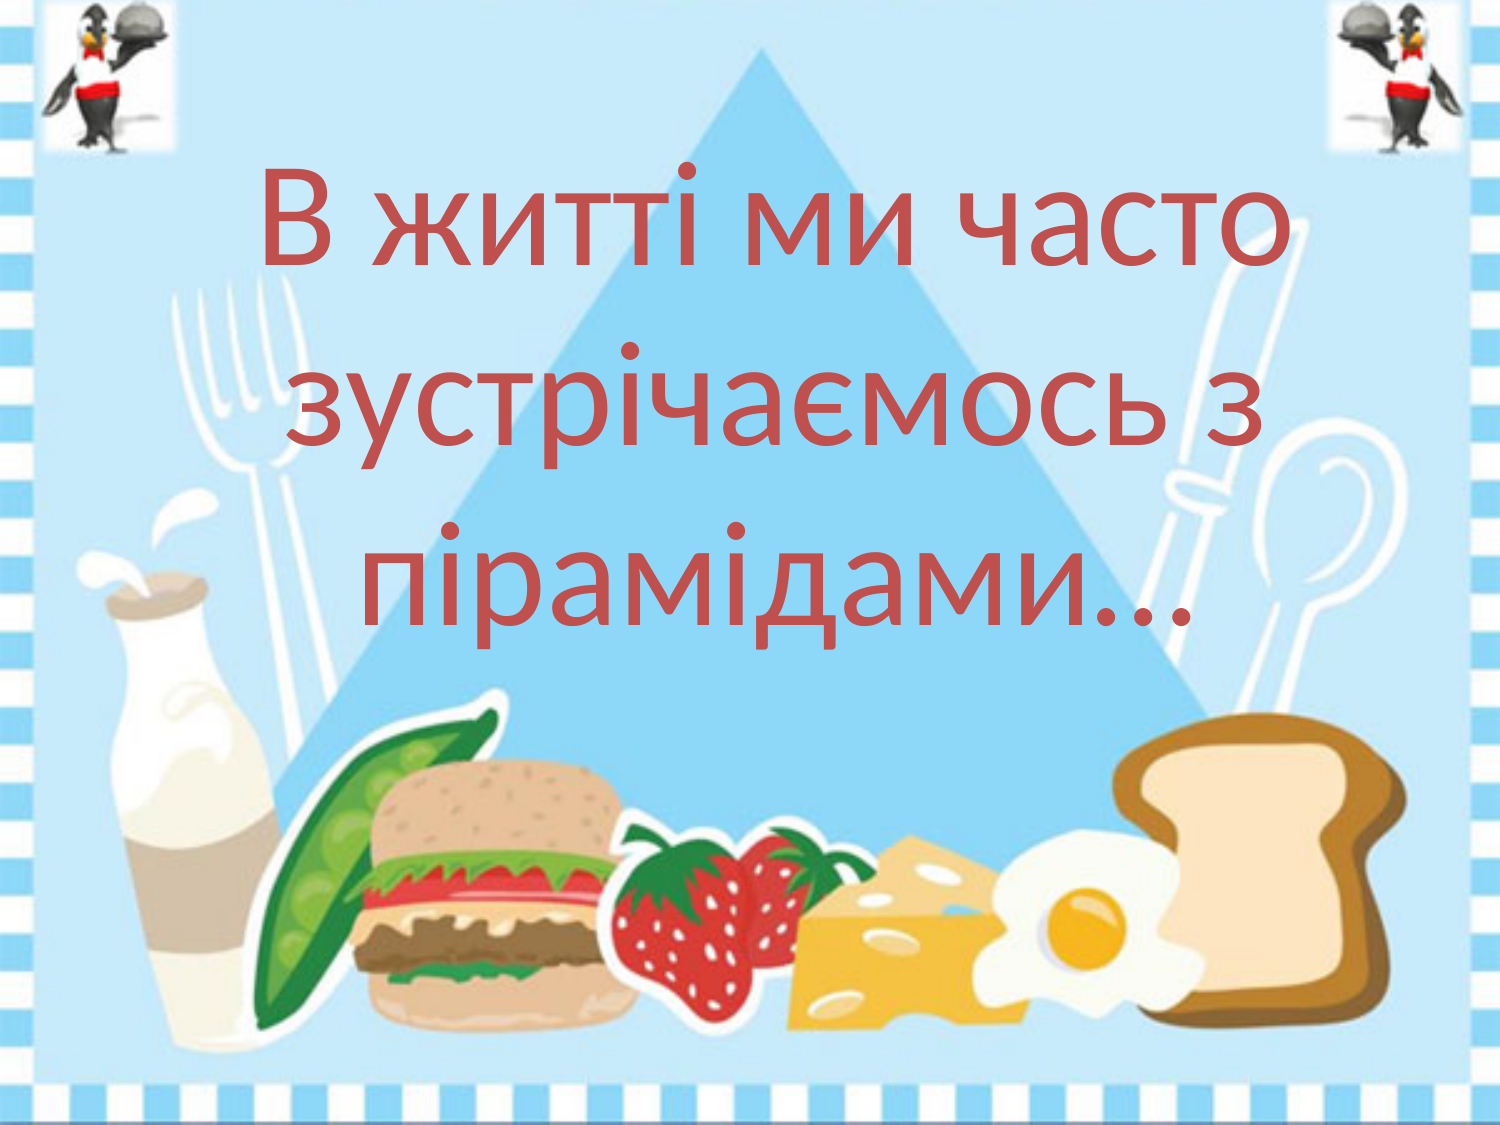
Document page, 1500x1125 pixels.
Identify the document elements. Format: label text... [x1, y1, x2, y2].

picture [0, 0, 1500, 1125]
title В житті ми часто зустрічаємось з пірамідами… [112, 19, 1440, 752]
